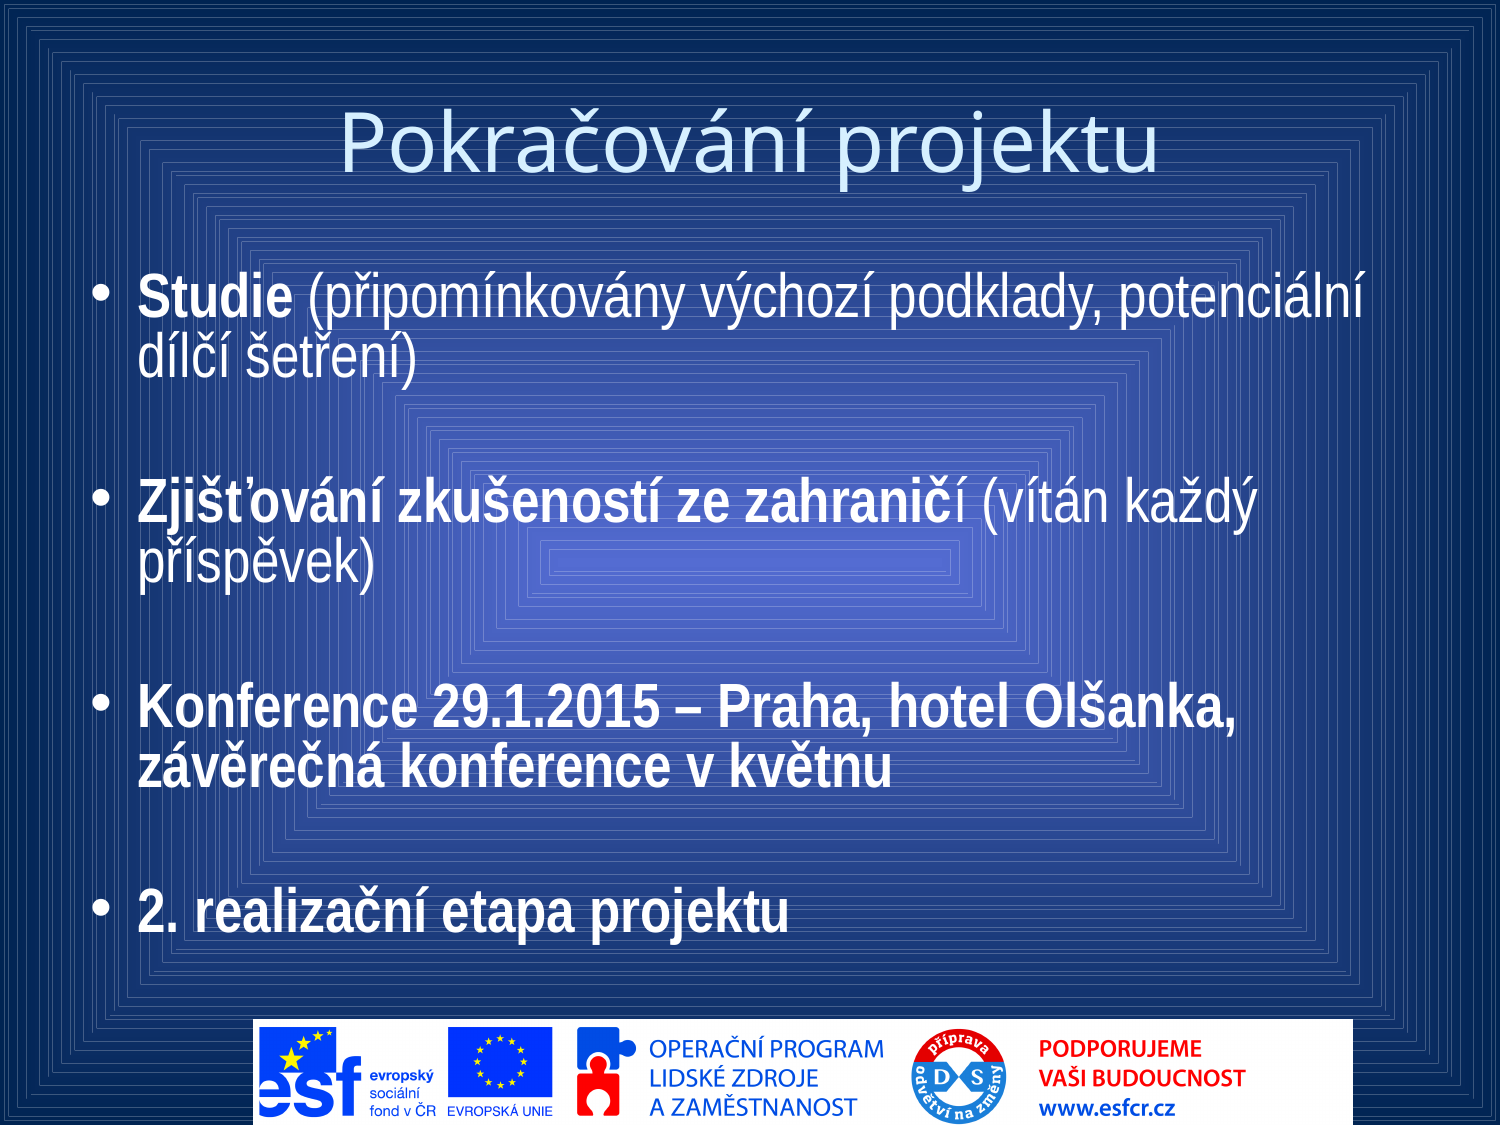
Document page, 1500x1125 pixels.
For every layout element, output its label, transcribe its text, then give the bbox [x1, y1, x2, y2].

picture [253, 1019, 1353, 1125]
title Pokračování projektu [75, 45, 1425, 233]
list Studie (připomínkovány výchozí podklady, potenciální dílčí šetření) Zjišťování zkušeností ze zahraničí (vítán každý příspěvek) Konference 29.1.2015 – Praha, hotel Olšanka, závěrečná konference v květnu 2. realizační etapa projektu [75, 262, 1425, 1005]
